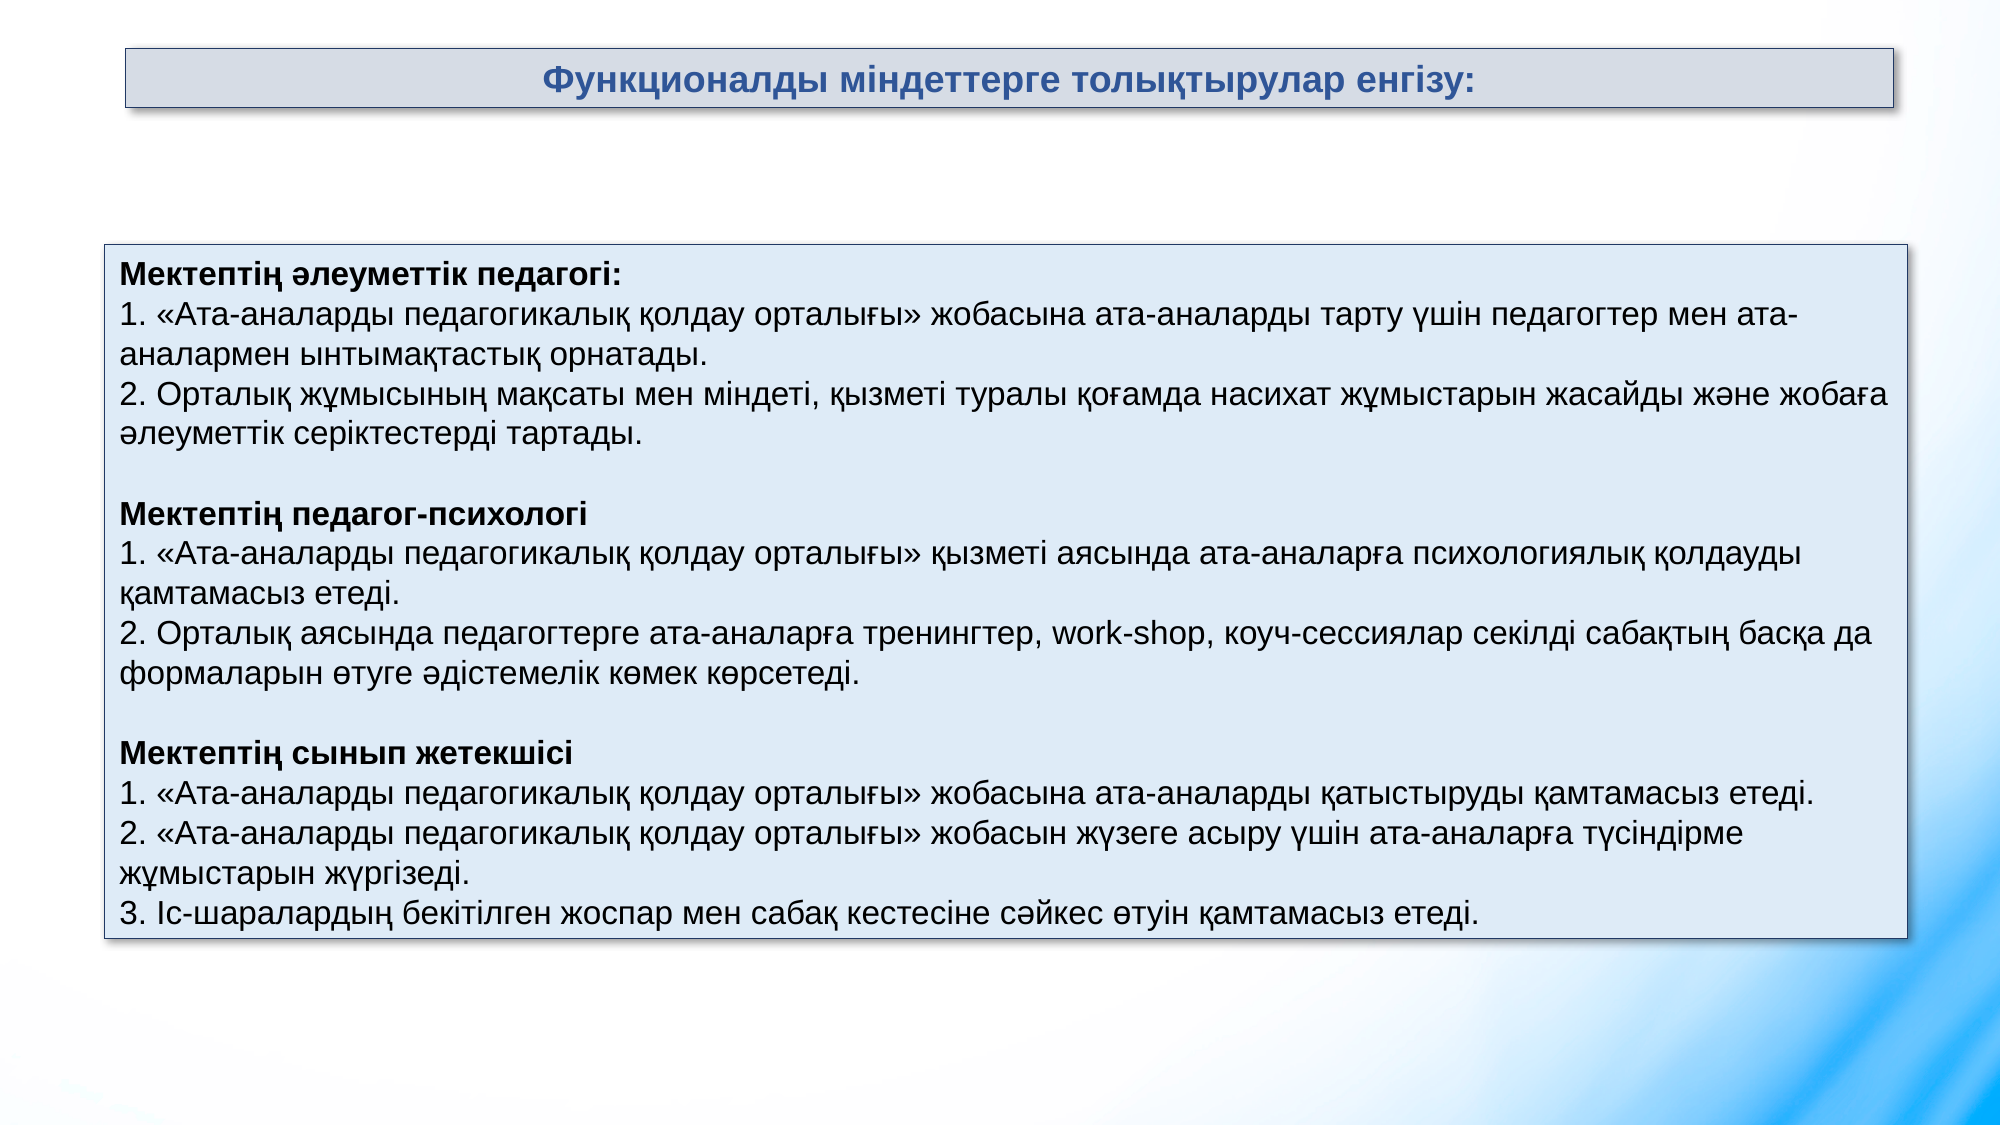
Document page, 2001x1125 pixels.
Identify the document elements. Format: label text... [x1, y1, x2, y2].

text_box Функционалды міндеттерге толықтырулар енгізу: [125, 48, 1894, 108]
picture [0, 0, 2000, 1125]
text_box Мектептің әлеуметтік педагогі: 1. «Ата-аналарды педагогикалық қолдау орталығы» жобасына ата-аналарды тарту үшін педагогтер мен ата-аналармен ынтымақтастық орнатады. 2. Орталық жұмысының мақсаты мен міндеті, қызметі туралы қоғамда насихат жұмыстарын жасайды және жобаға әлеуметтік серіктестерді тартады. Мектептің педагог-психологі 1. «Ата-аналарды педагогикалық қолдау орталығы» қызметі аясында ата-аналарға психологиялық қолдауды қамтамасыз етеді. 2. Орталық аясында педагогтерге ата-аналарға тренингтер, work-shop, коуч-сессиялар секілді сабақтың басқа да формаларын өтуге әдістемелік көмек көрсетеді. Мектептің сынып жетекшісі 1. «Ата-аналарды педагогикалық қолдау орталығы» жобасына ата-аналарды қатыстыруды қамтамасыз етеді. 2. «Ата-аналарды педагогикалық қолдау орталығы» жобасын жүзеге асыру үшін ата-аналарға түсіндірме жұмыстарын жүргізеді. 3. Іс-шаралардың бекітілген жоспар мен сабақ кестесіне сәйкес өтуін қамтамасыз етеді. [104, 244, 1908, 939]
